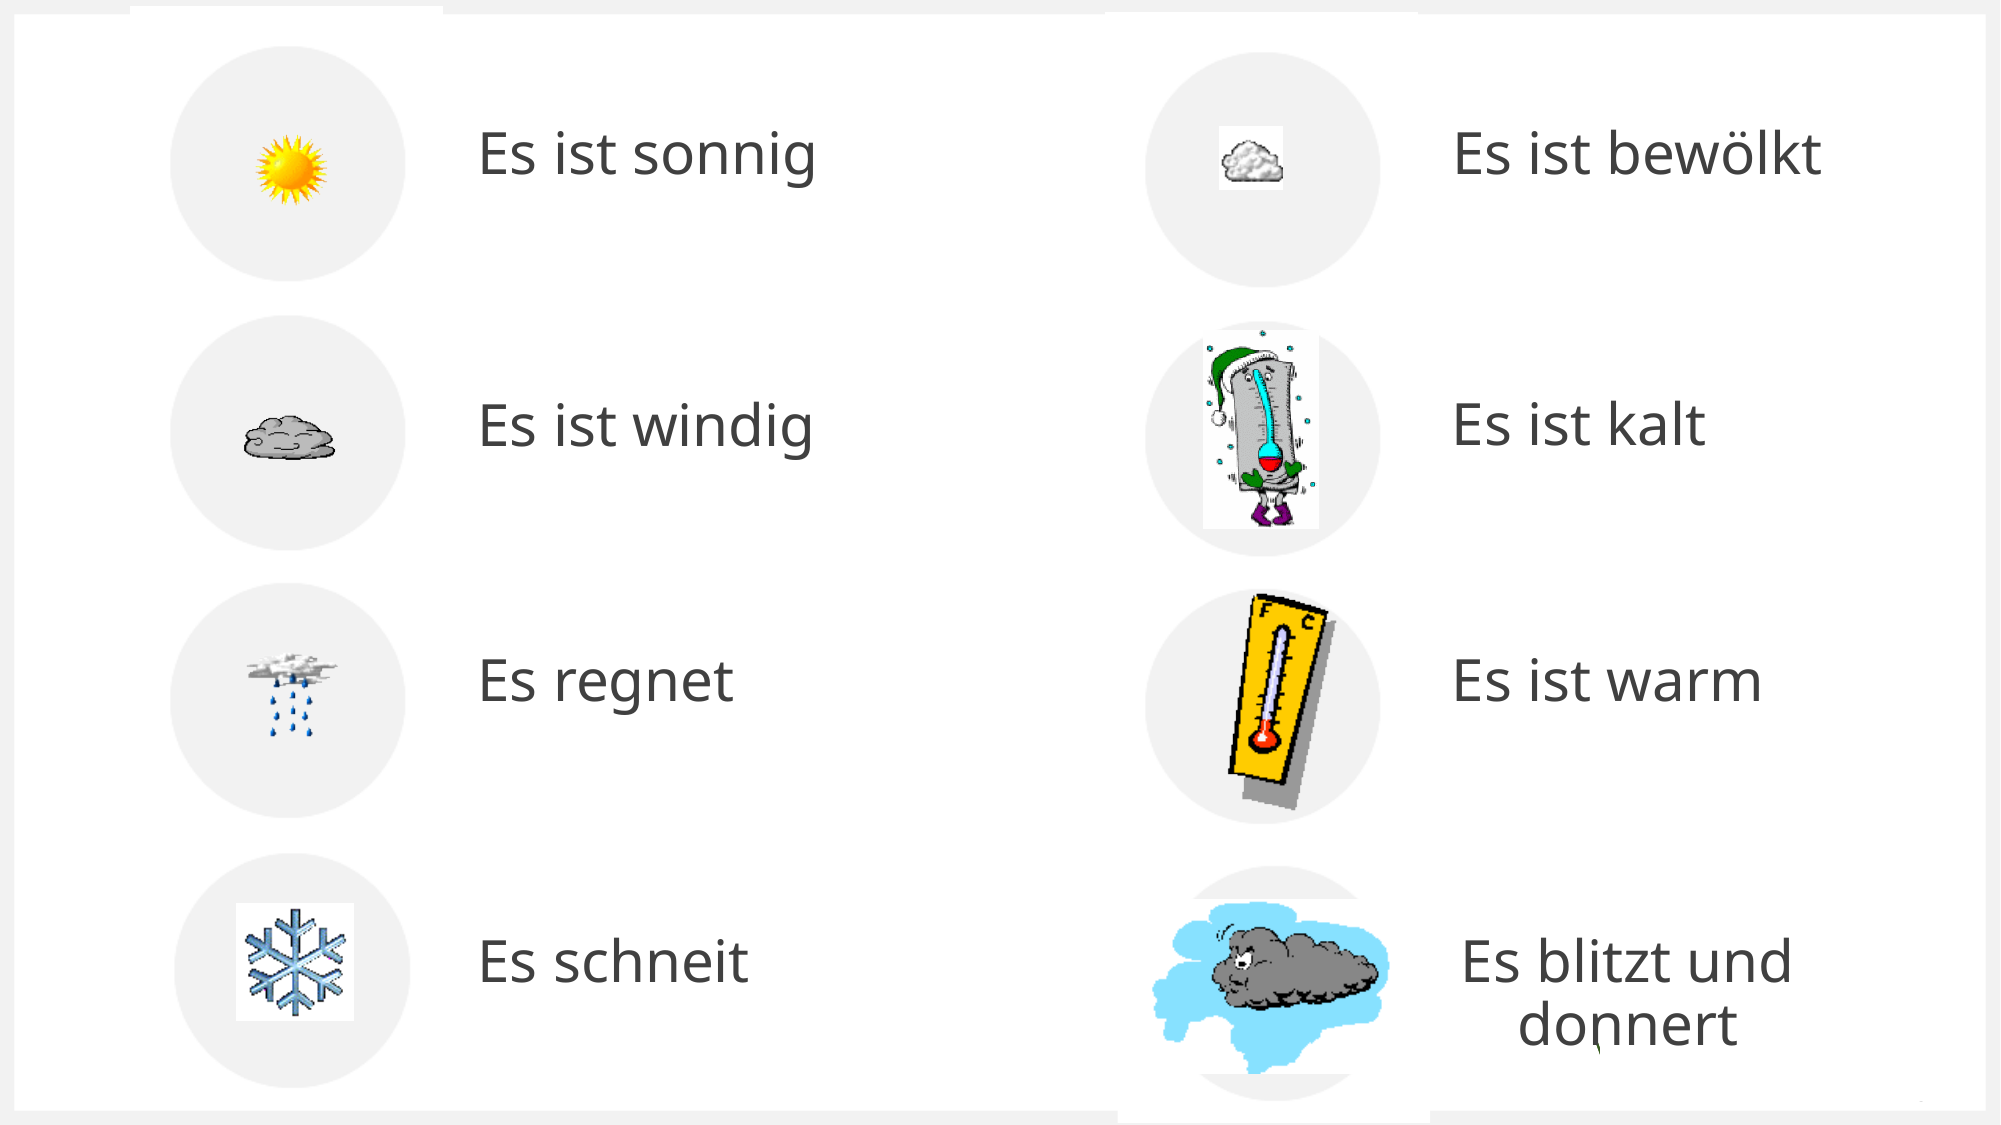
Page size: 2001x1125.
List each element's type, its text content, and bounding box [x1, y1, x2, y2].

text_box Es schneit [462, 924, 844, 1008]
text_box Es regnet [462, 643, 844, 727]
picture [1117, 850, 1431, 1123]
text_box Es ist windig [462, 388, 844, 472]
picture [1105, 12, 1418, 846]
text_box Es ist kalt [1437, 387, 1819, 471]
text_box Es ist sonnig [462, 116, 844, 200]
text_box Es ist warm [1437, 643, 1819, 727]
text_box Es ist bewölkt [1437, 116, 1900, 200]
text_box Es blitzt und donnert [1437, 924, 1819, 1008]
picture [1600, 955, 1983, 1101]
picture [130, 6, 448, 1110]
